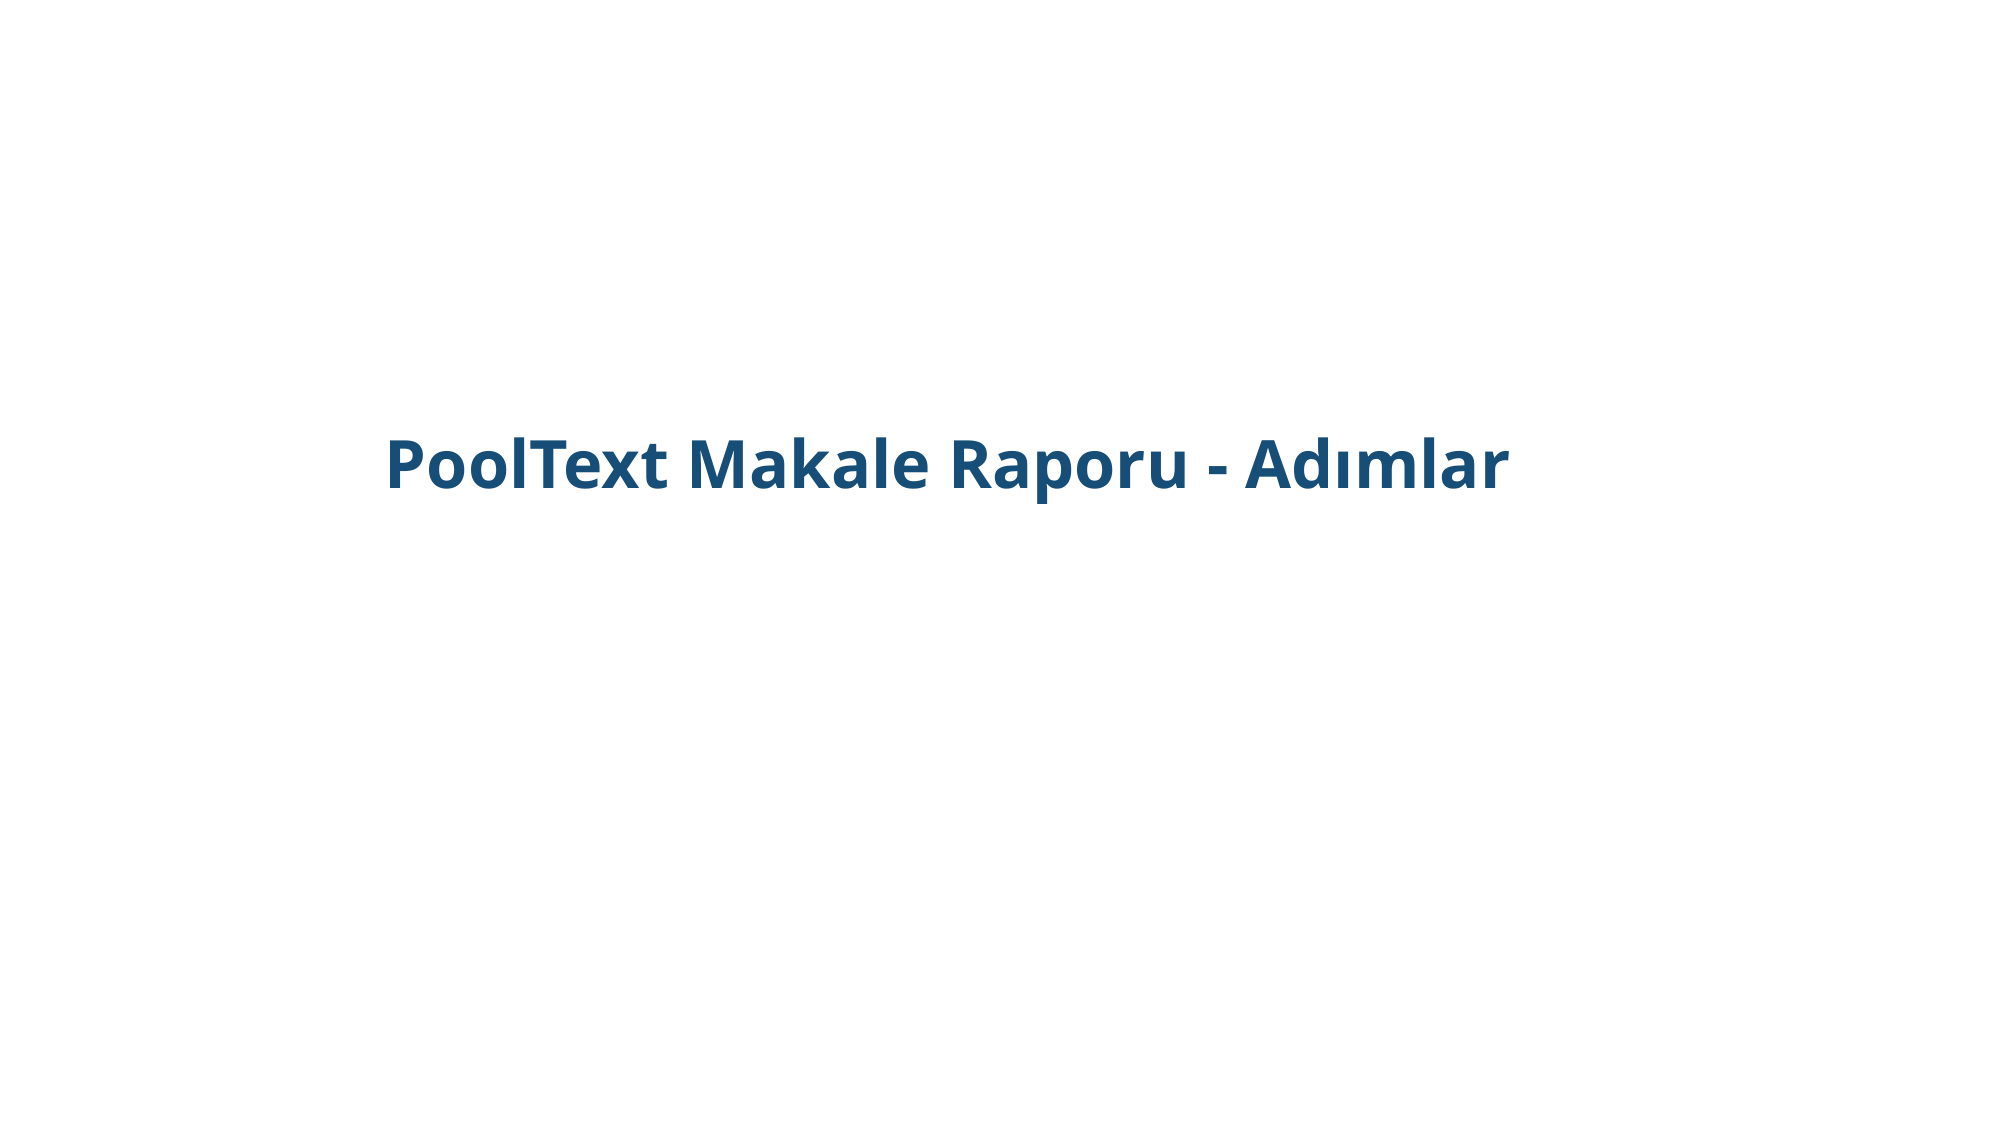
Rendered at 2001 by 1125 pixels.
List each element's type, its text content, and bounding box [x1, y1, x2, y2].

text_box PoolText Makale Raporu - Adımlar [5, 431, 1891, 504]
